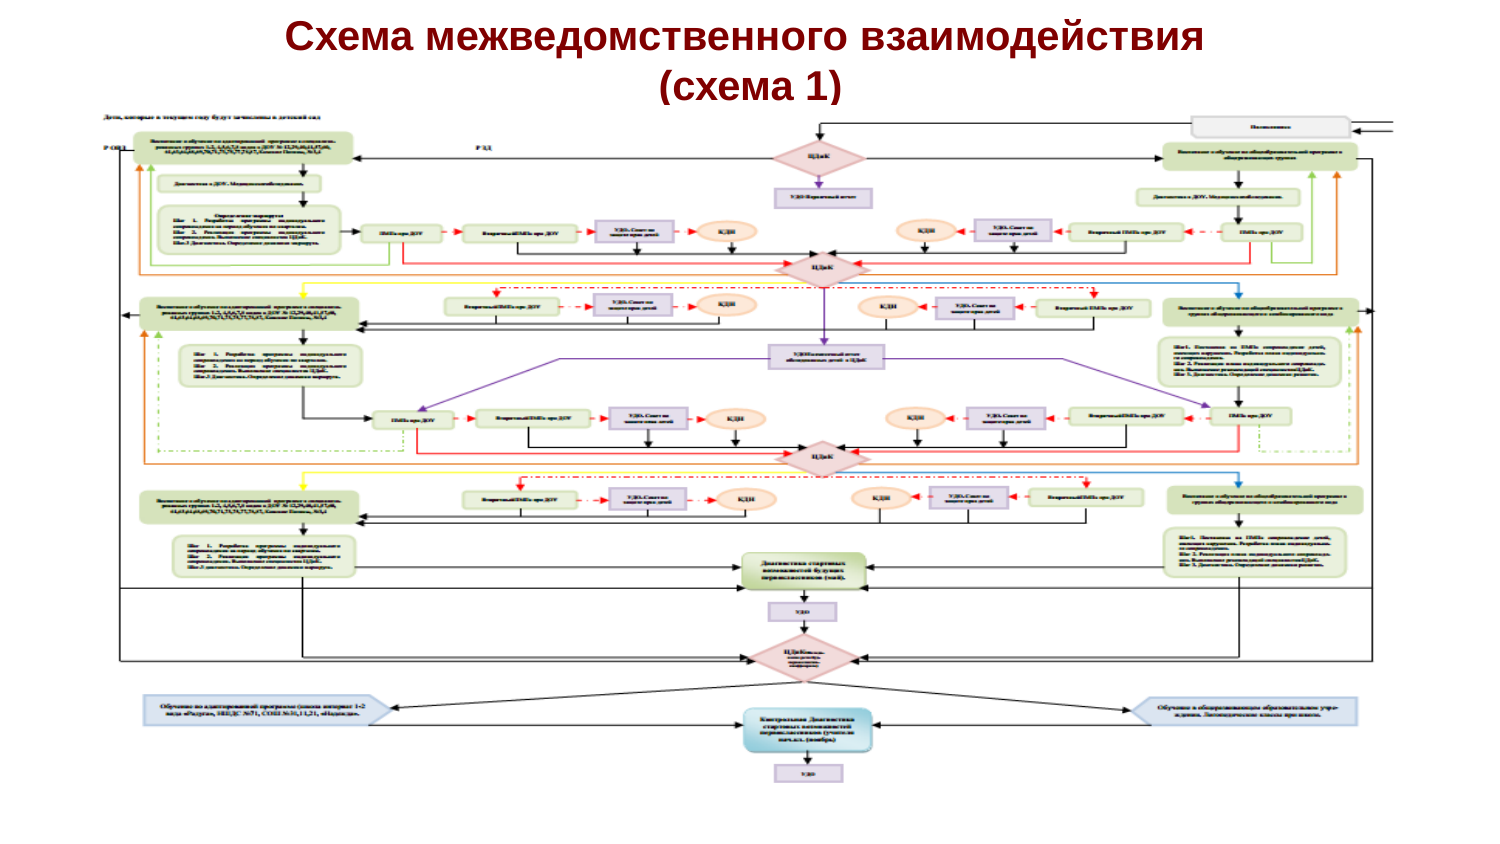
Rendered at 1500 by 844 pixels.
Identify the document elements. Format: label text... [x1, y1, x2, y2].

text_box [93, 105, 1395, 809]
text_box Схема межведомственного взаимодействия (схема 1) [0, 0, 1500, 118]
